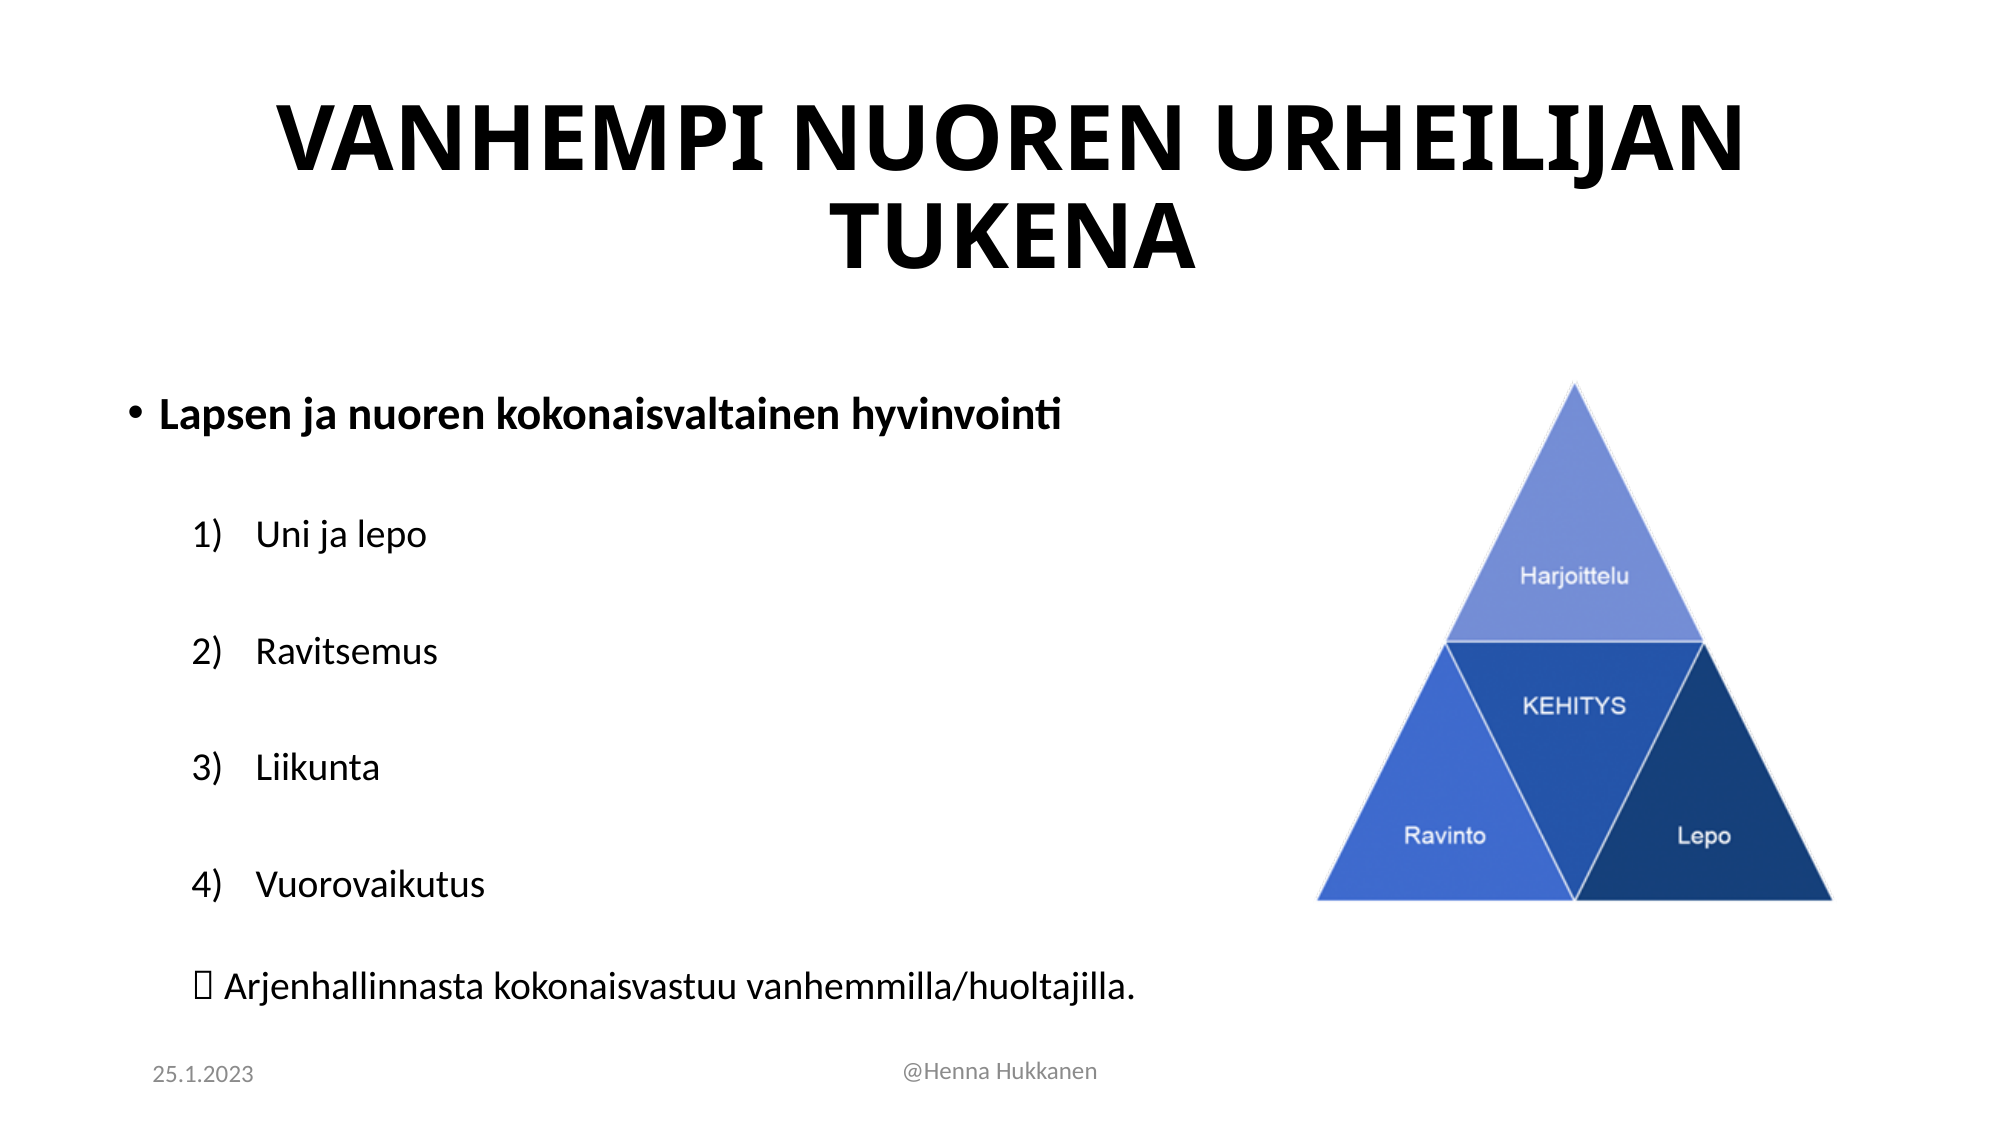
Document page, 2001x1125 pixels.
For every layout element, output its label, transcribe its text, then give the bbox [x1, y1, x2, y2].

footer @Henna Hukkanen [362, 1039, 1638, 1100]
list Lapsen ja nuoren kokonaisvaltainen hyvinvointi Uni ja lepo Ravitsemus Liikunta Vuorovaikutus  Arjenhallinnasta kokonaisvastuu vanhemmilla/huoltajilla. [112, 318, 1888, 1021]
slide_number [137, 1042, 588, 1103]
title VANHEMPI NUOREN URHEILIJAN TUKENA [137, 83, 1888, 296]
picture [1186, 379, 1964, 904]
